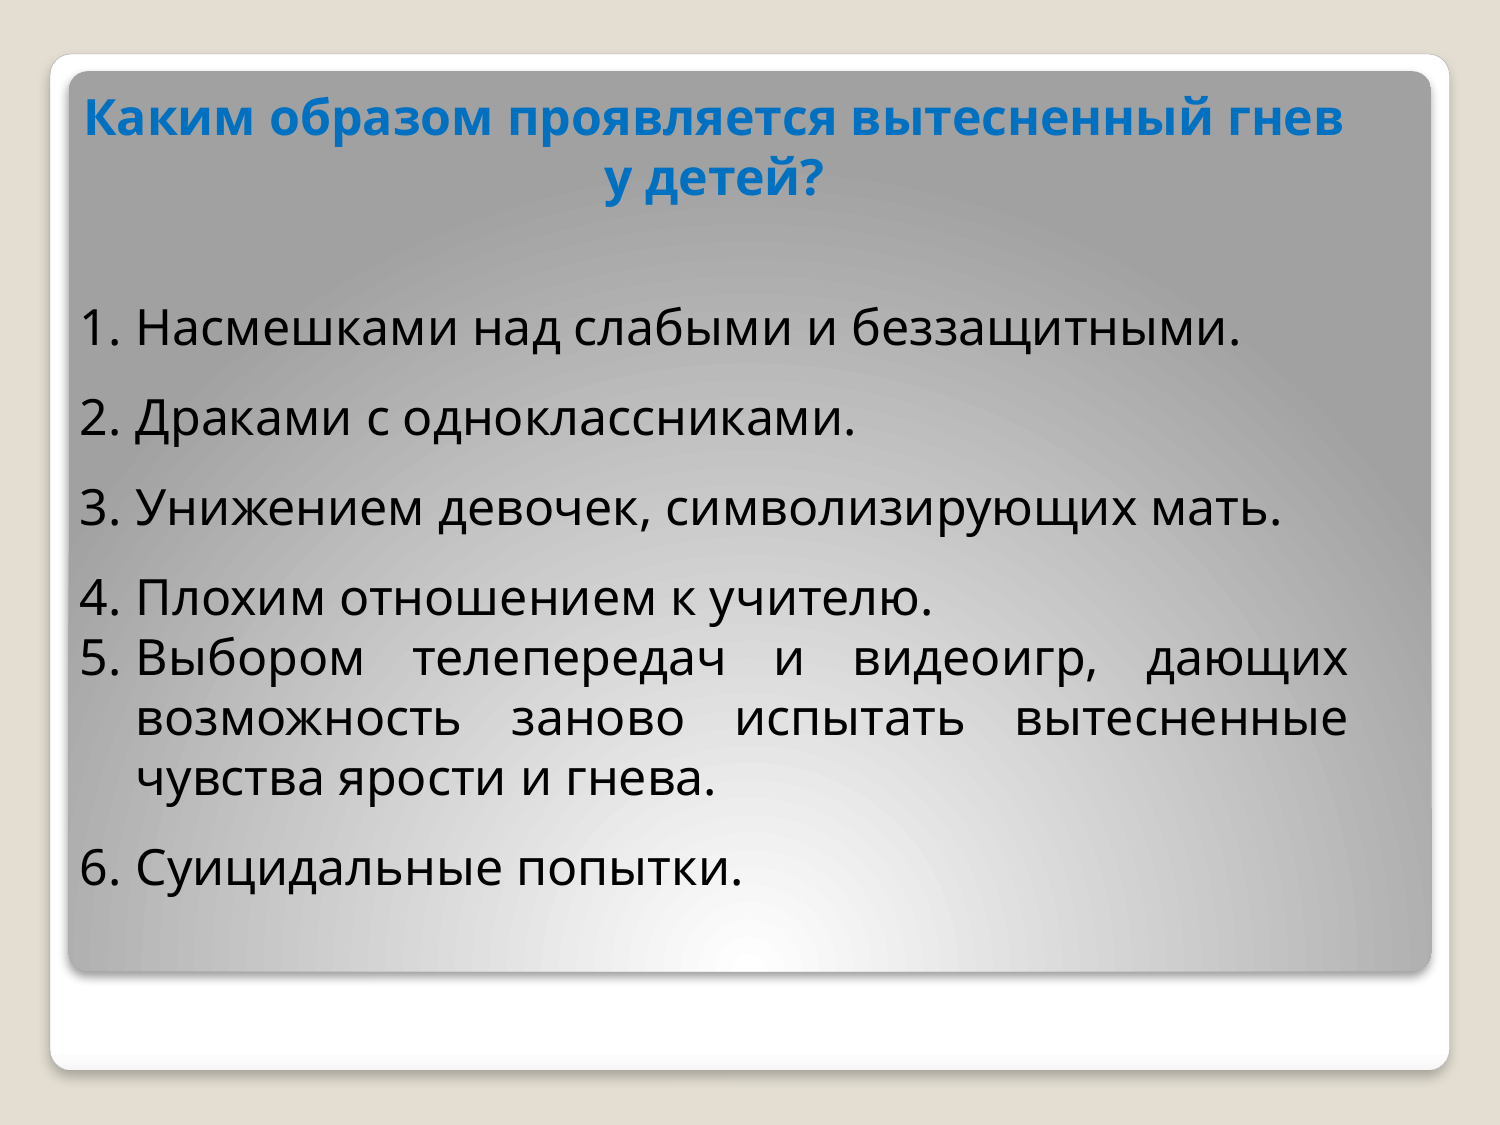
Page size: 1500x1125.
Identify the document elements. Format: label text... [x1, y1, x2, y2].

text_box Каким образом проявляется вытесненный гнев у детей? Насмешками над слабыми и беззащитными. Драками с одноклассниками. Унижением девочек, символизирующих мать. Плохим отношением к учителю. Выбором телепередач и видеоигр, дающих возможность заново испытать вытесненные чувства ярости и гнева. Суицидальные попытки. [64, 78, 1365, 948]
